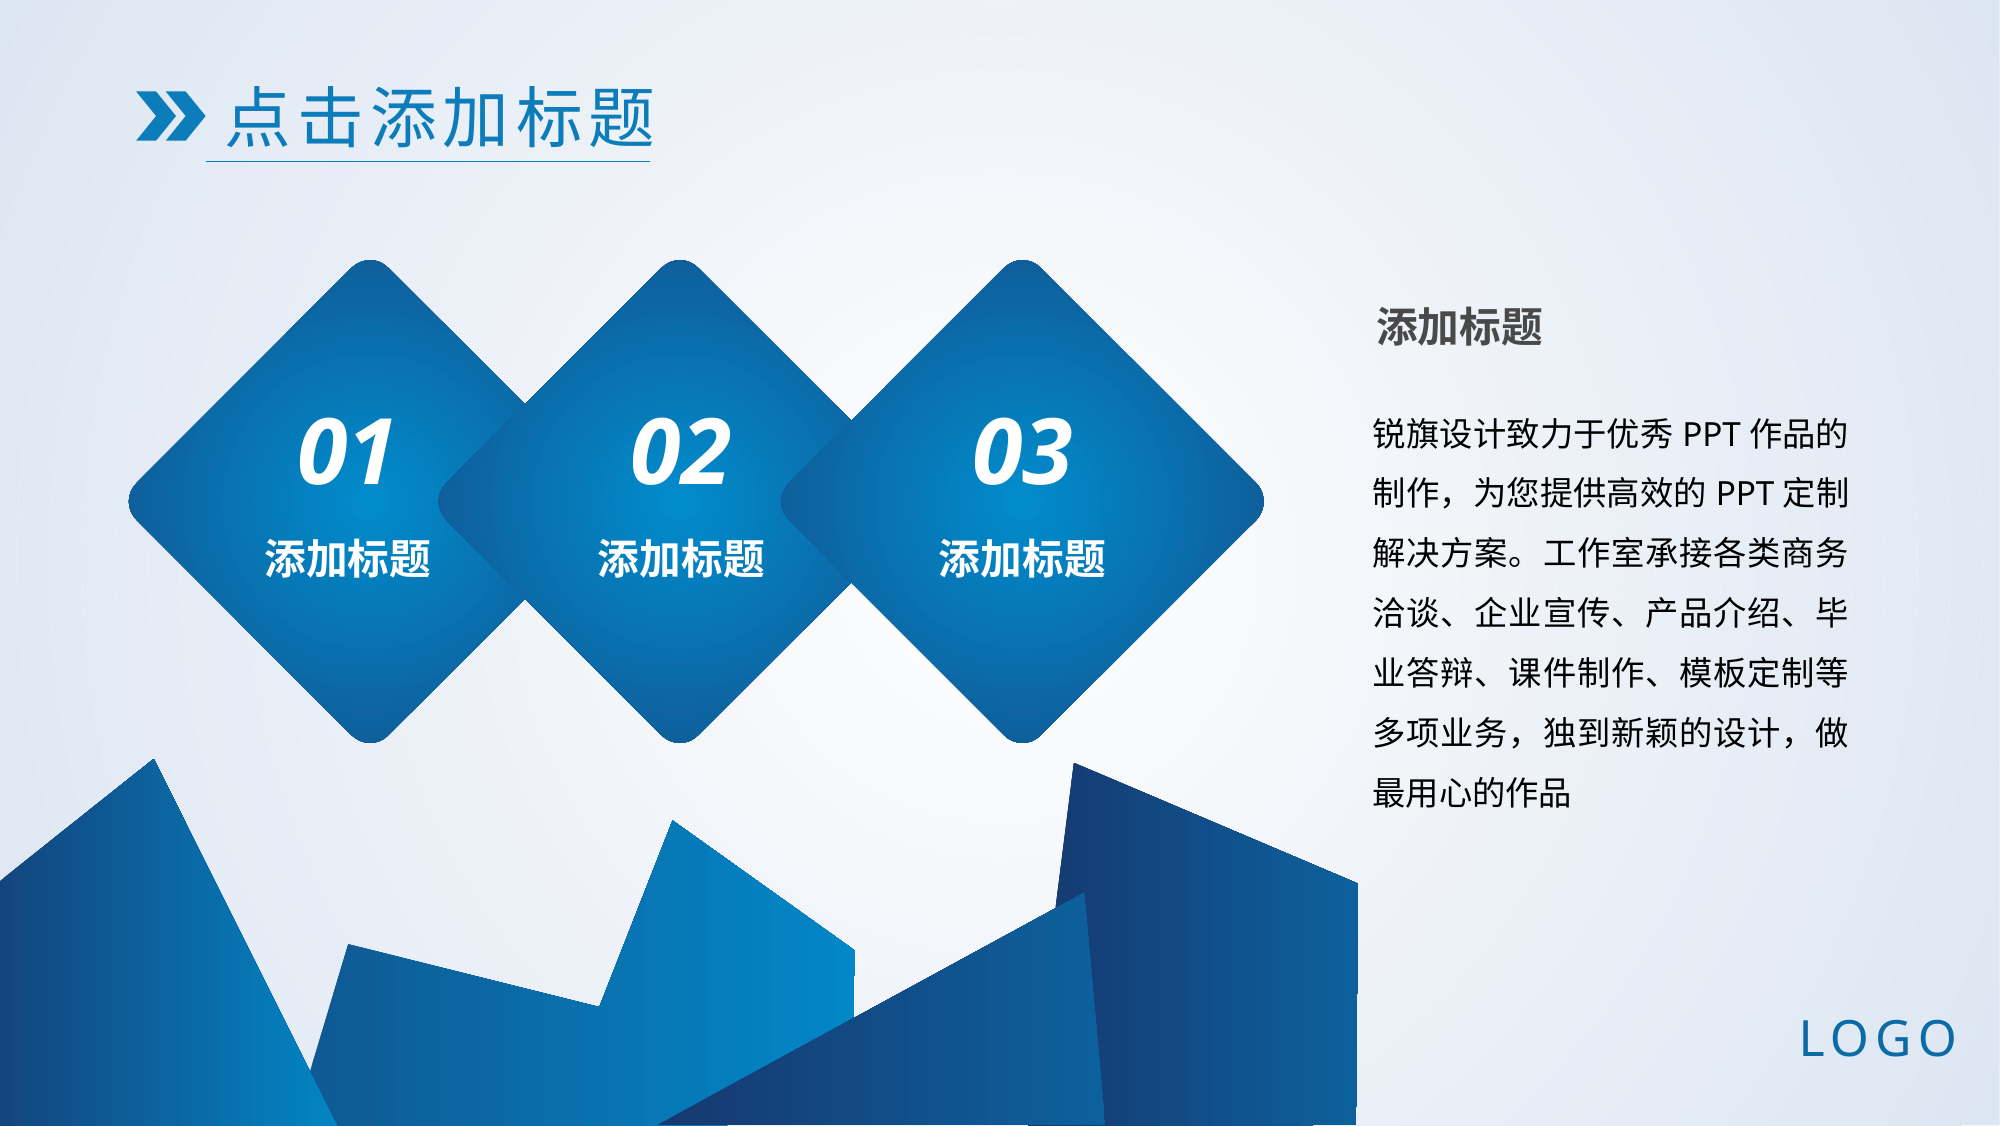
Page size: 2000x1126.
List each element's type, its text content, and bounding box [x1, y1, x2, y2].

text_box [0, 758, 1359, 1126]
text_box 添加标题 [481, 525, 822, 590]
text_box LOGO [1779, 999, 1977, 1075]
text_box 03 [934, 385, 1111, 511]
text_box 添加标题 [147, 525, 481, 590]
text_box [516, 590, 844, 743]
text_box 02 [593, 385, 770, 511]
text_box [206, 590, 525, 743]
text_box [781, 260, 1264, 554]
text_box 添加标题 [1259, 293, 1660, 359]
text_box [128, 260, 525, 531]
text_box 点击添加标题 [205, 68, 675, 163]
text_box [438, 260, 851, 525]
text_box [858, 590, 1187, 743]
text_box 添加标题 [822, 525, 1223, 590]
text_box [135, 91, 206, 141]
text_box 01 [259, 385, 436, 511]
text_box 锐旗设计致力于优秀PPT作品的制作，为您提供高效的PPT定制解决方案。工作室承接各类商务洽谈、企业宣传、产品介绍、毕业答辩、课件制作、模板定制等多项业务，独到新颖的设计，做最用心的作品 [1358, 385, 1865, 820]
